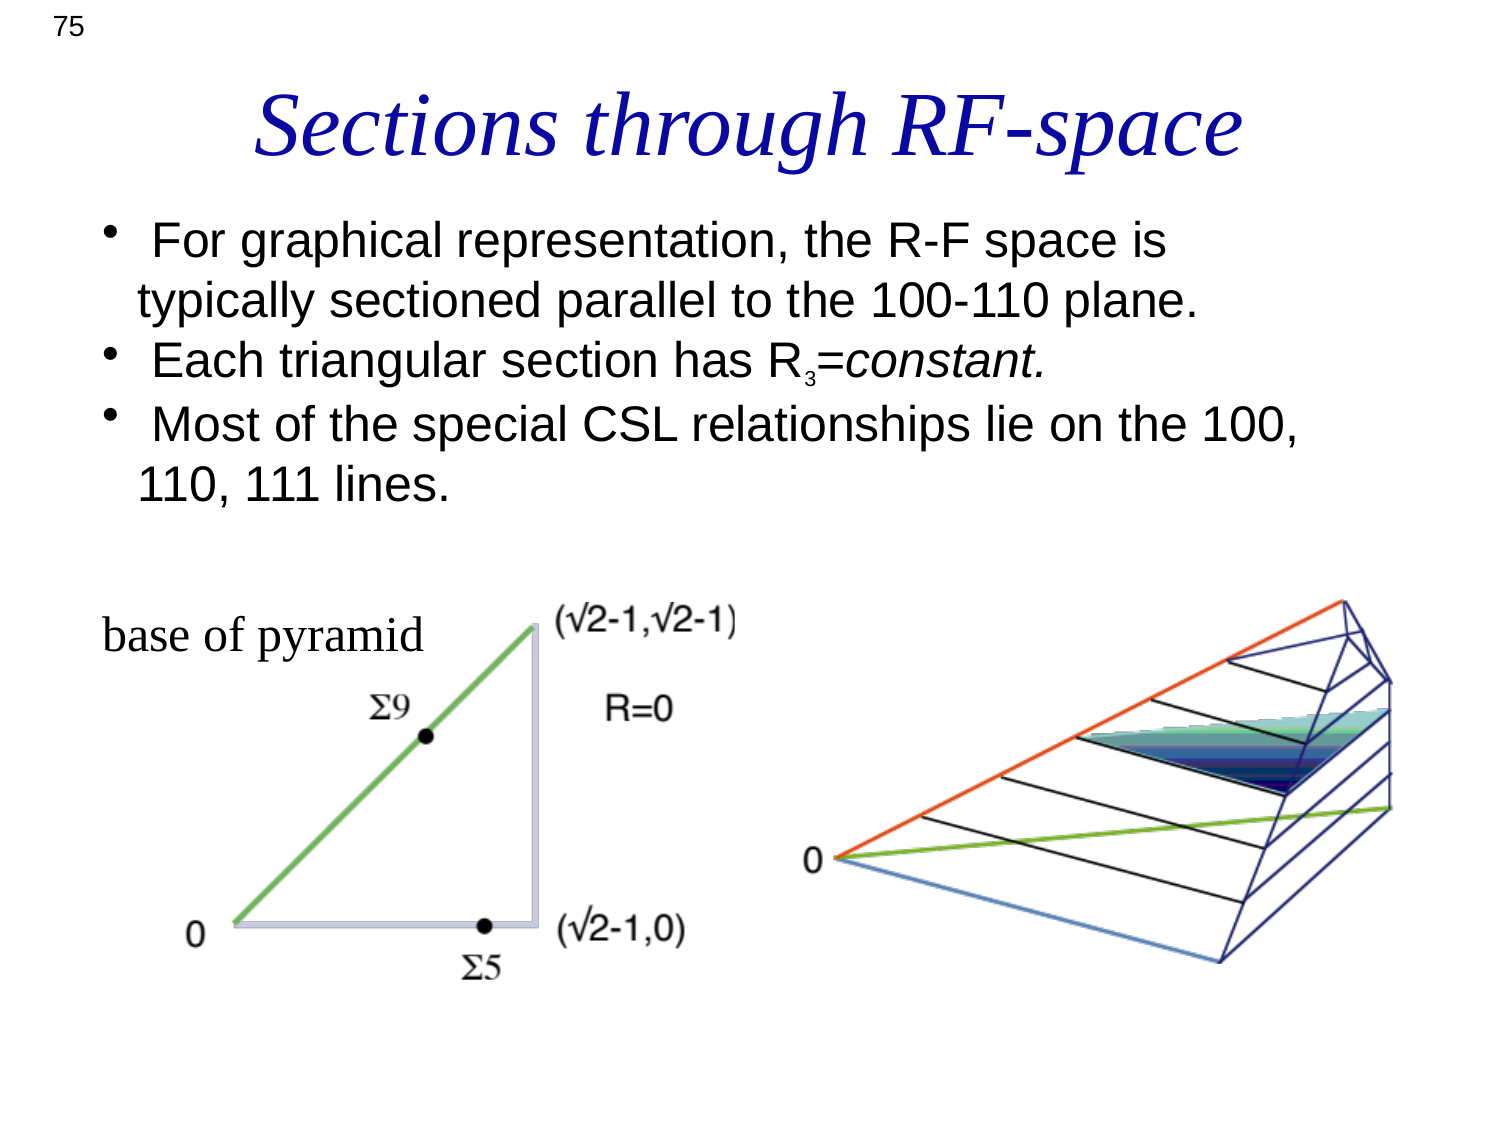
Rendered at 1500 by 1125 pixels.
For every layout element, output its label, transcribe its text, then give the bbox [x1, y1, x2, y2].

text_box base of pyramid [87, 593, 440, 669]
picture [184, 601, 735, 988]
title Sections through RF-space [112, 24, 1388, 213]
picture [801, 598, 1394, 964]
text_box For graphical representation, the R-F space is typically sectioned parallel to the 100-110 plane. Each triangular section has R3=constant. Most of the special CSL relationships lie on the 100, 110, 111 lines. [87, 199, 1350, 519]
slide_number 75 [0, 0, 101, 51]
